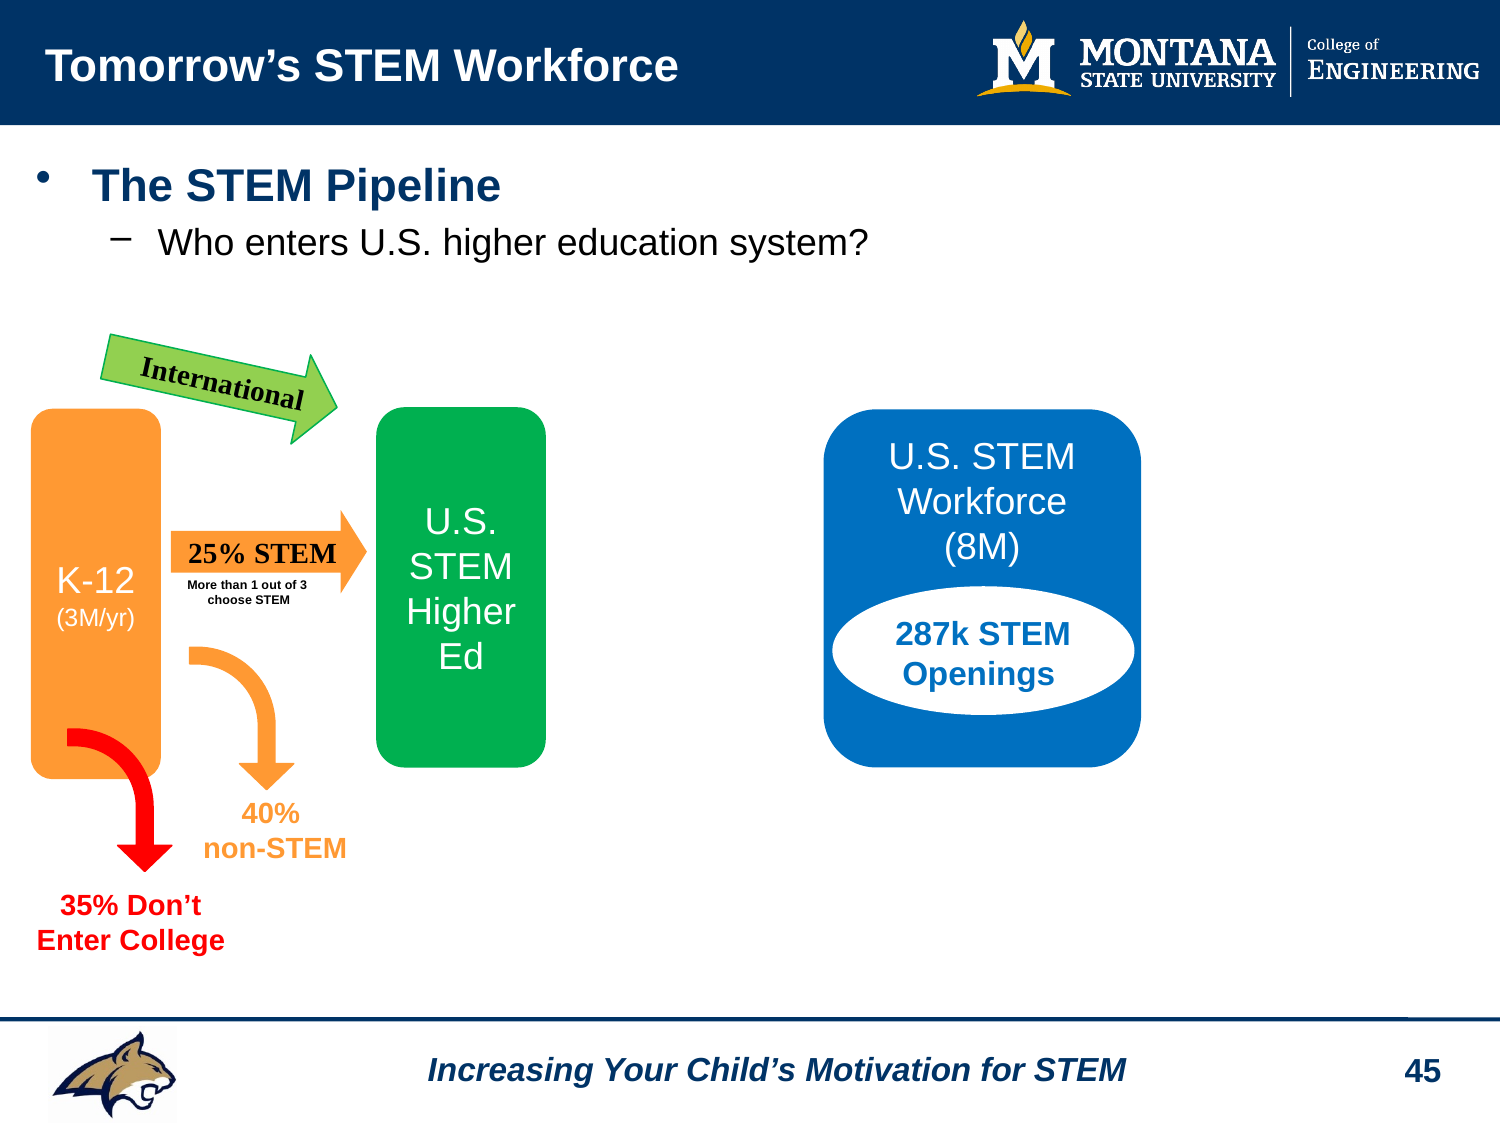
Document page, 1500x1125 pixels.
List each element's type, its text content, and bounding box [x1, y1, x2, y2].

slide_number 45 [1369, 1042, 1477, 1097]
text_box [189, 647, 294, 787]
title Tomorrow’s STEM Workforce [29, 30, 932, 96]
text_box 25% STEM [170, 510, 367, 576]
text_box K-12 (3M/yr) [30, 408, 161, 780]
picture [48, 1026, 177, 1123]
text_box International [100, 334, 338, 444]
text_box 35% Don’t Enter College [11, 878, 250, 964]
text_box More than 1 out of 3 choose STEM [146, 569, 352, 615]
picture [977, 20, 1479, 97]
text_box U.S. STEM Workforce (8M) [823, 409, 1142, 768]
text_box 287k STEM Openings [832, 586, 1135, 715]
text_box [67, 729, 155, 872]
text_box 40% non-STEM [155, 787, 395, 872]
list The STEM Pipeline Who enters U.S. higher education system? [20, 147, 1479, 997]
text_box U.S. STEM Higher Ed [376, 407, 546, 768]
